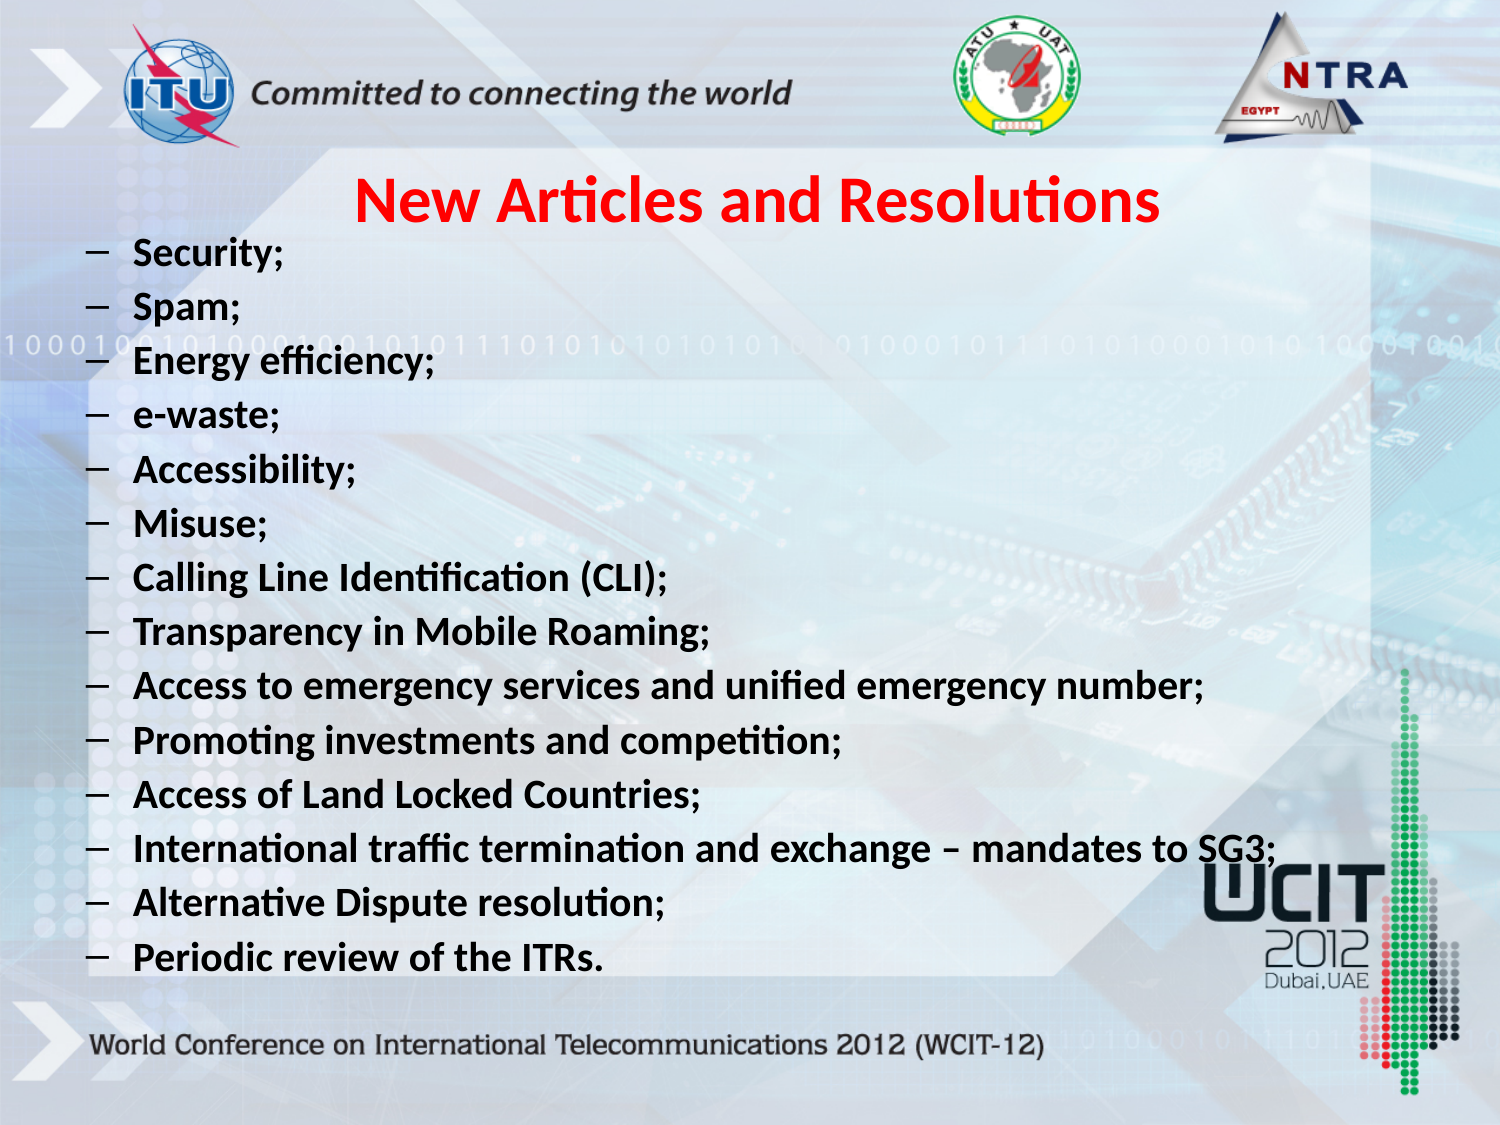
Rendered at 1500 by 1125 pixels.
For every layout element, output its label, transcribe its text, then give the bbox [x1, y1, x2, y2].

list Security; Spam; Energy efficiency; e-waste; Accessibility; Misuse; Calling Line Identification (CLI); Transparency in Mobile Roaming; Access to emergency services and unified emergency number; Promoting investments and competition; Access of Land Locked Countries; International traffic termination and exchange – mandates to SG3; Alternative Dispute resolution; Periodic review of the ITRs. [0, 217, 1339, 1021]
title New Articles and Resolutions [207, 148, 1310, 217]
picture [0, 0, 1500, 1125]
